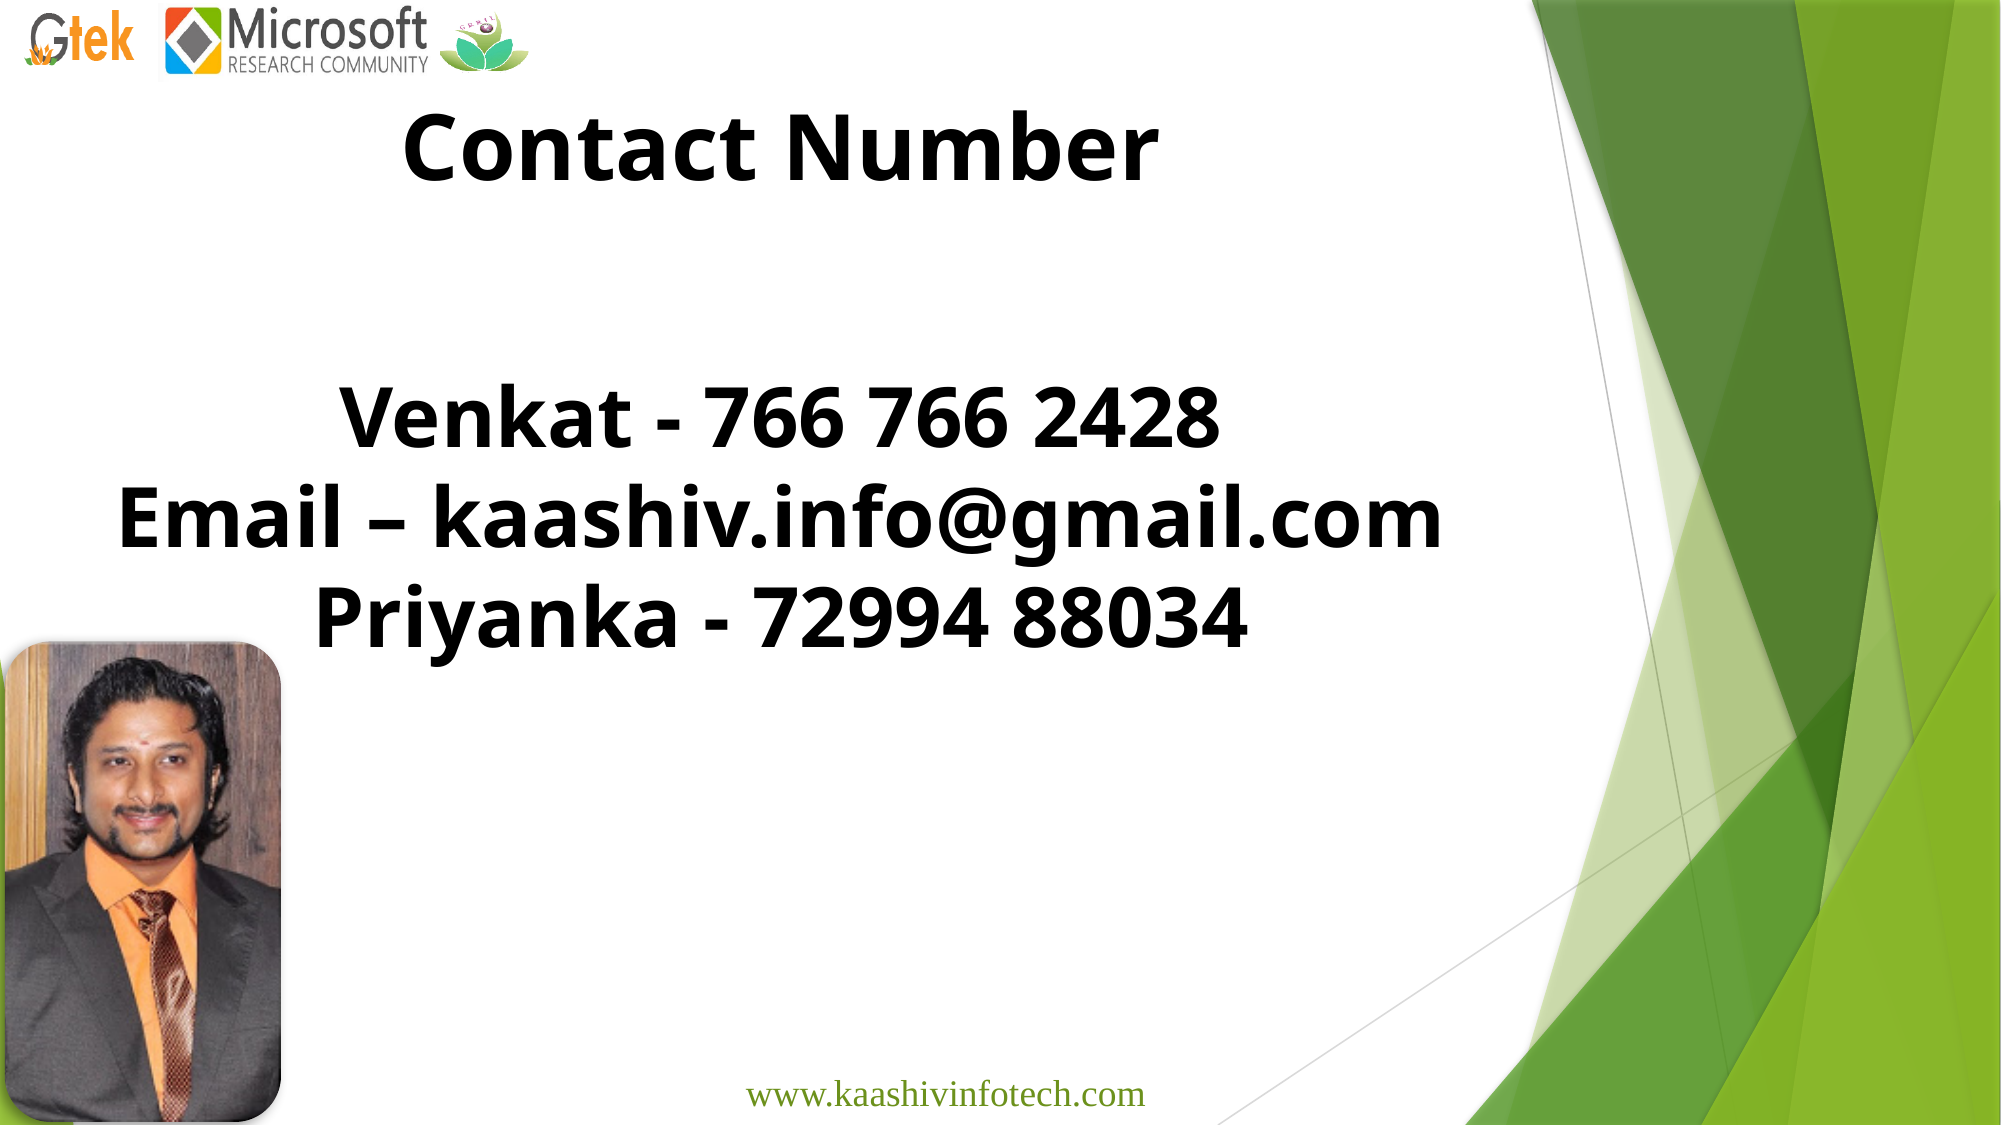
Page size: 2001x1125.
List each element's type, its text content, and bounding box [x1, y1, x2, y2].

text_box Contact Number Venkat - 766 766 2428 Email – kaashiv.info@gmail.com Priyanka - 72994 88034 [100, 81, 1461, 672]
picture [158, 2, 434, 83]
picture [4, 640, 282, 1123]
picture [440, 8, 530, 74]
picture [4, 2, 157, 83]
text_box www.kaashivinfotech.com [731, 1061, 1162, 1122]
